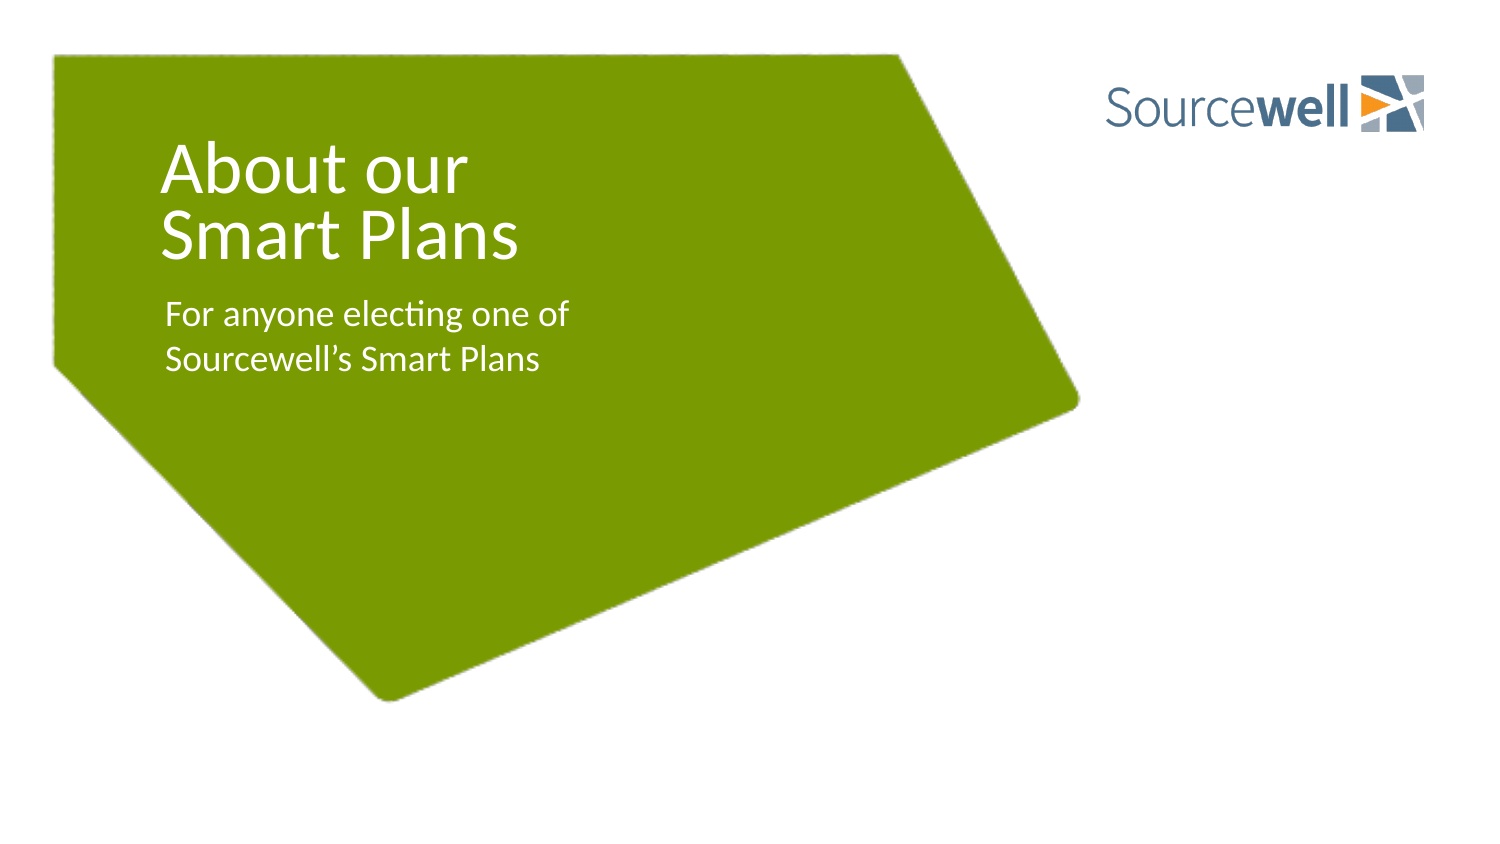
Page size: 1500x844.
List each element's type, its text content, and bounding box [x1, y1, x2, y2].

picture [1106, 74, 1425, 132]
list For anyone electing one of Sourcewell’s Smart Plans [150, 281, 702, 322]
title About our Smart Plans [160, 215, 713, 275]
